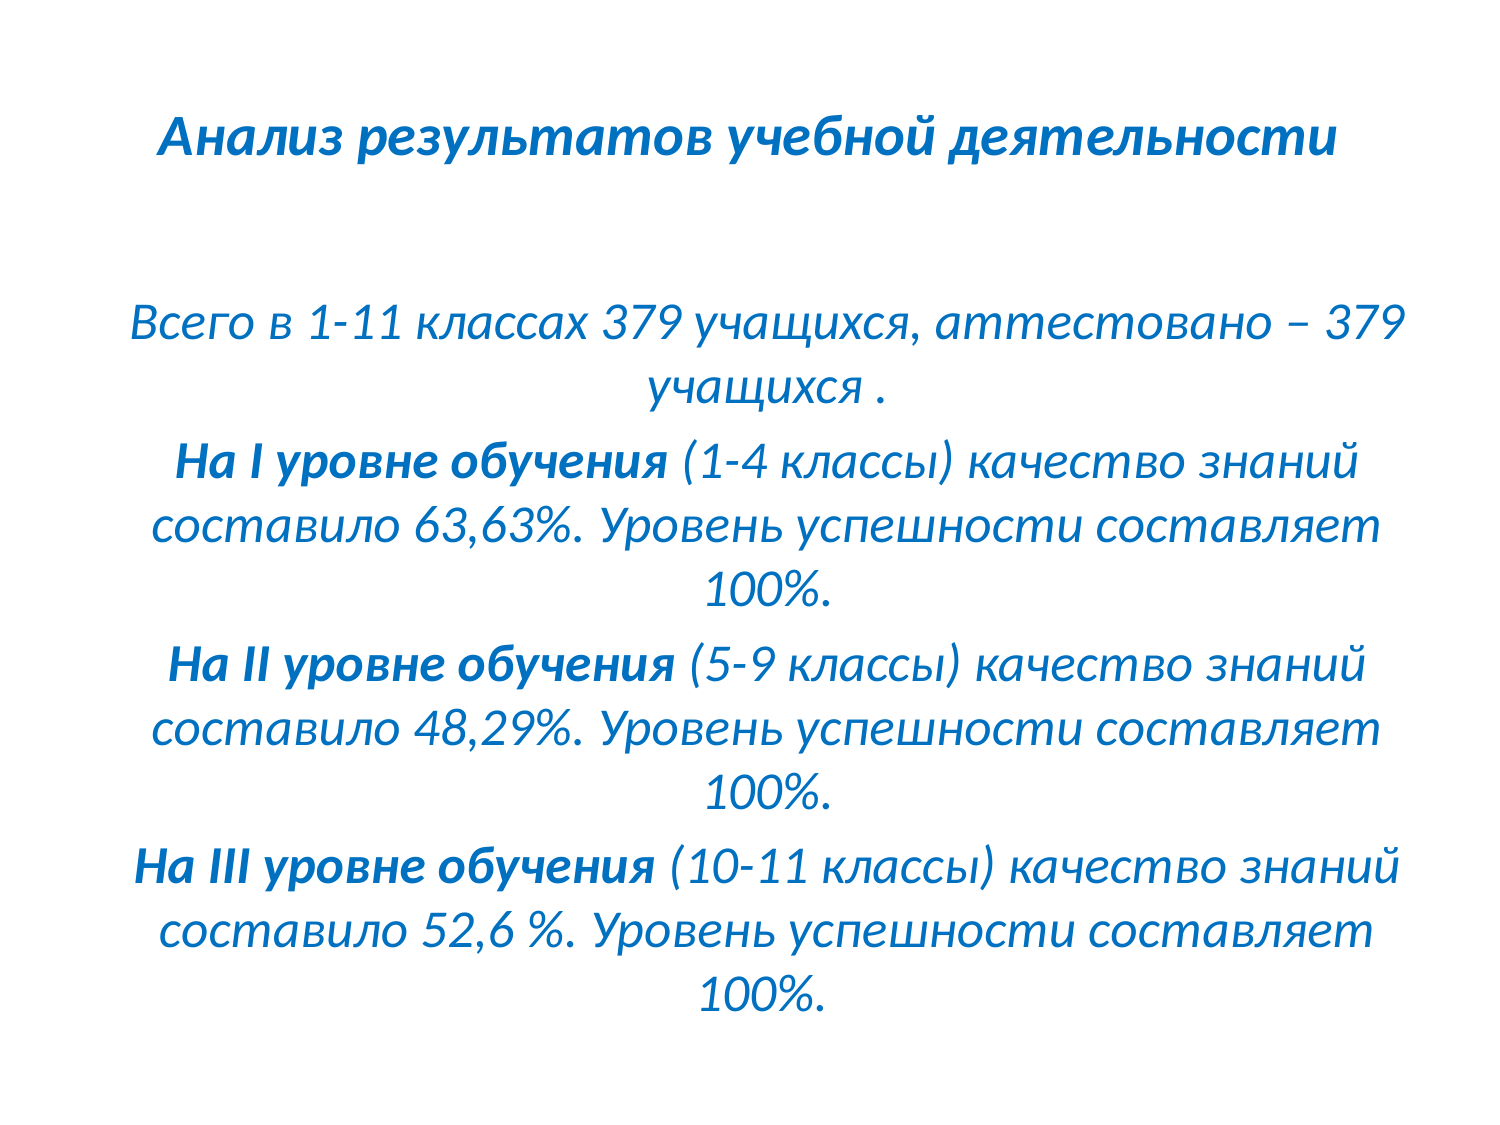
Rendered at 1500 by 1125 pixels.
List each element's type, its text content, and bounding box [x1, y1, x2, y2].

subtitle Всего в 1-11 классах 379 учащихся, аттестовано – 379 учащихся . На I уровне обучения (1-4 классы) качество знаний составило 63,63%. Уровень успешности составляет 100%. На II уровне обучения (5-9 классы) качество знаний составило 48,29%. Уровень успешности составляет 100%. На III уровне обучения (10-11 классы) качество знаний составило 52,6 %. Уровень успешности составляет 100%. [112, 278, 1424, 1035]
title Анализ результатов учебной деятельности [112, 66, 1388, 268]
